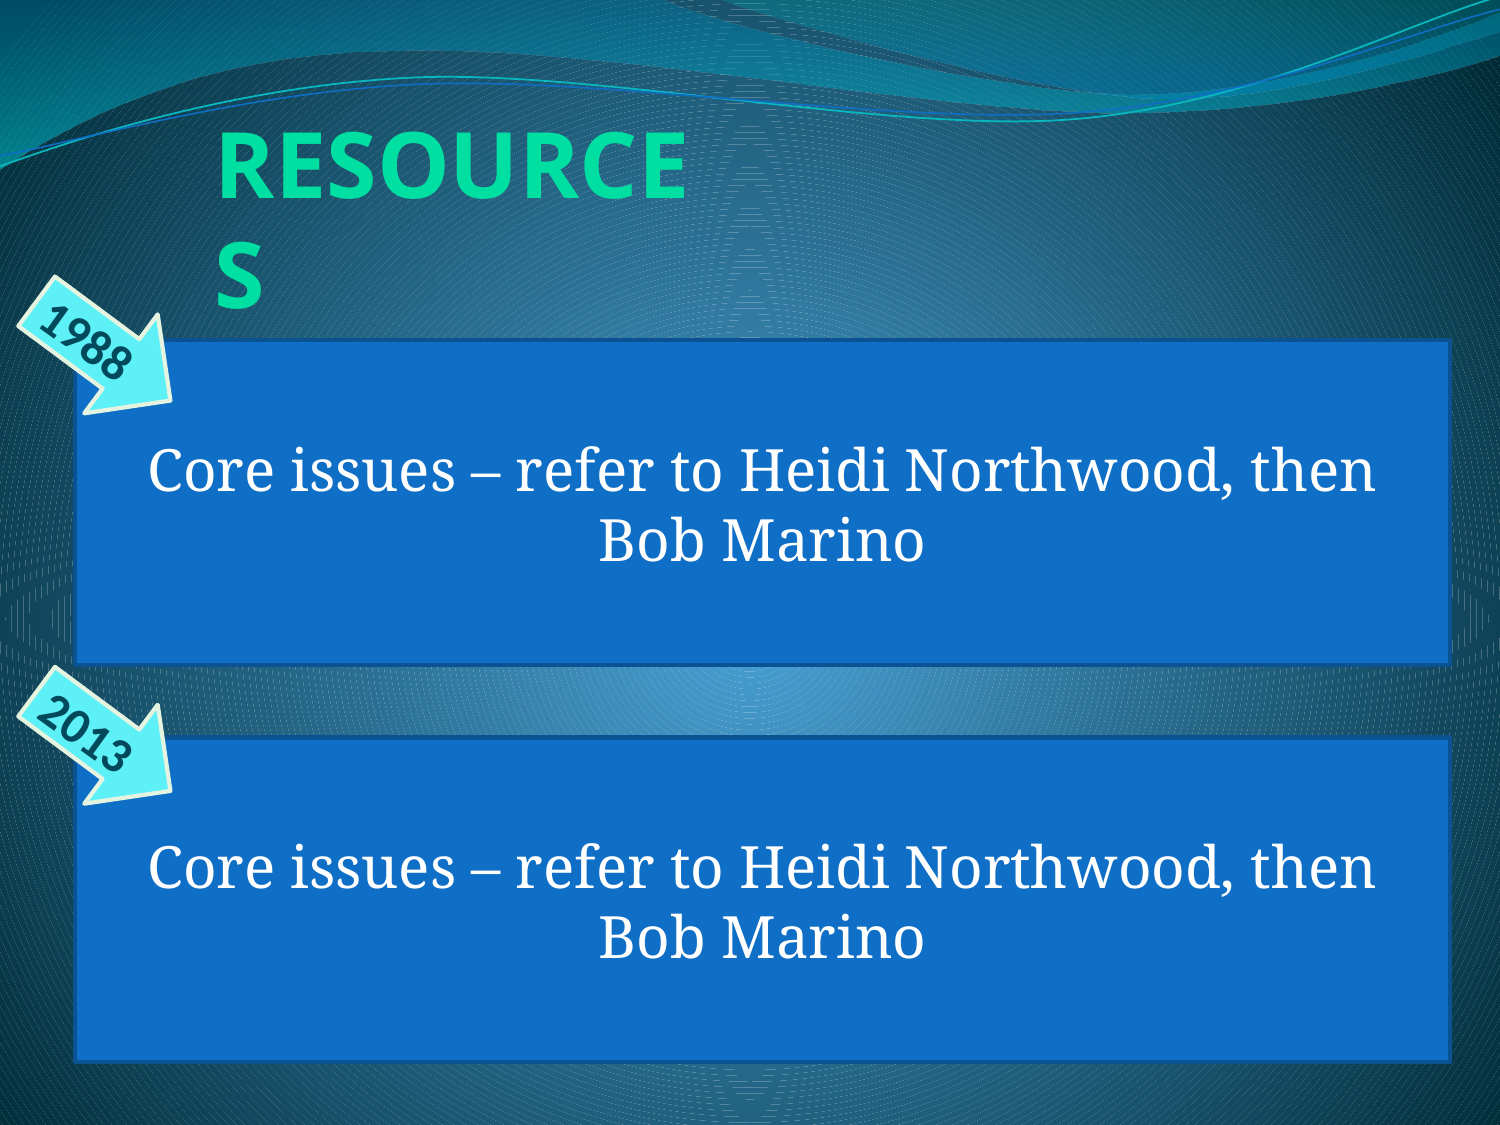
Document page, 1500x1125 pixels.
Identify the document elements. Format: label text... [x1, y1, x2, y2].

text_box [19, 289, 1451, 666]
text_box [19, 679, 1451, 1063]
text_box Resources [200, 99, 751, 288]
